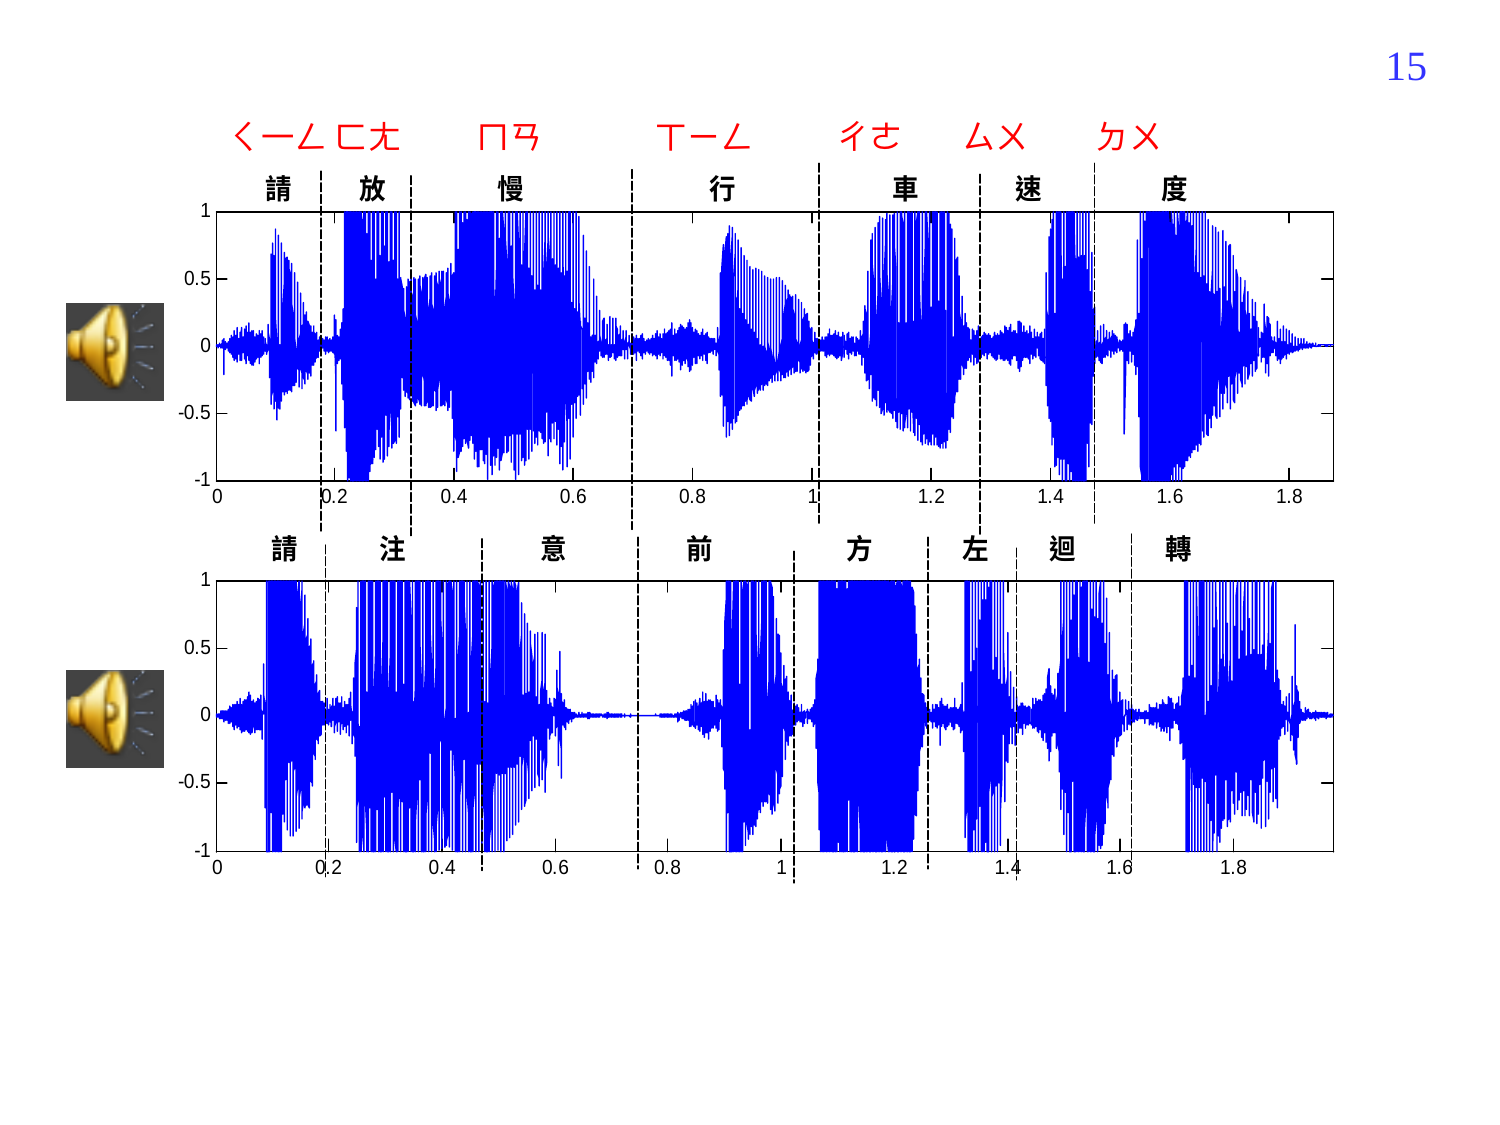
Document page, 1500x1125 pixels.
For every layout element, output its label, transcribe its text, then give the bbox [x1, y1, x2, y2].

slide_number 247 [1092, 30, 1443, 110]
picture [29, 152, 1471, 938]
text_box ㄑ一ㄥ ㄈㄤ ㄇㄢ ㄒㄧㄥ ㄔㄜ ㄙㄨ ㄉㄨ [213, 108, 1265, 150]
